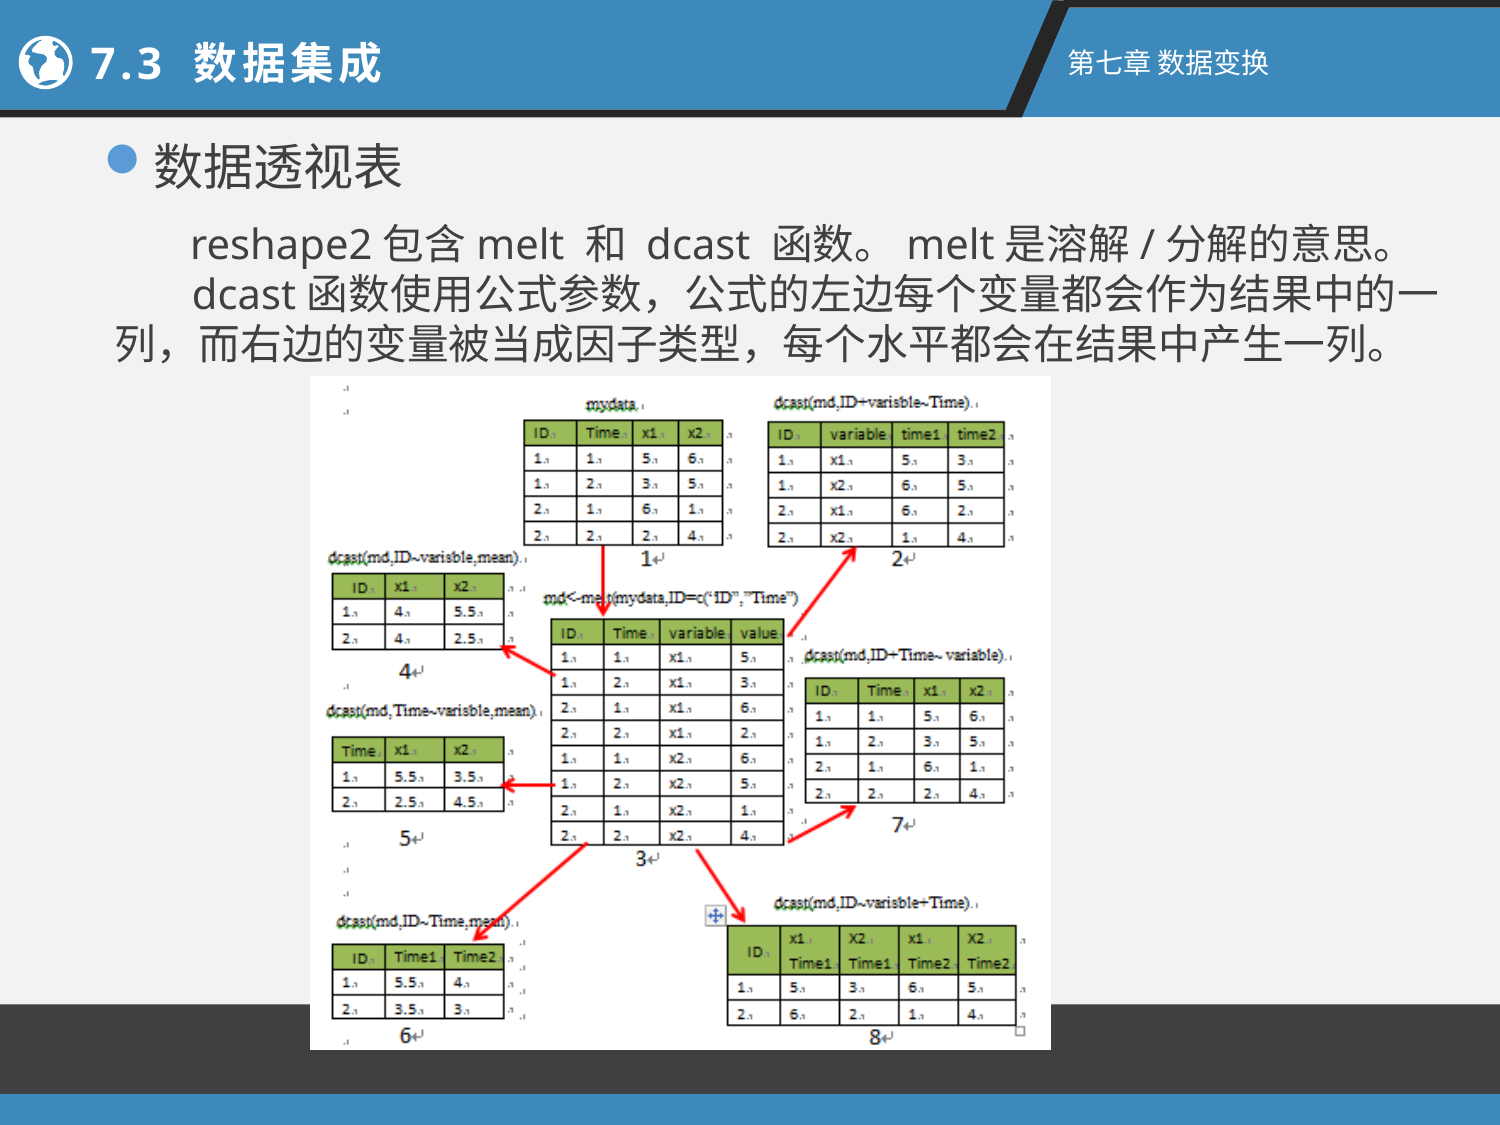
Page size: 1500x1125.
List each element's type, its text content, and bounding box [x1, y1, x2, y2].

picture [310, 376, 1051, 1050]
text_box [0, 1003, 1500, 1093]
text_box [0, 0, 1500, 118]
text_box 数据透视表 [88, 128, 771, 203]
text_box reshape2包含melt 和 dcast 函数。melt是溶解/分解的意思。 dcast函数使用公式参数，公式的左边每个变量都会作为结果中的一列，而右边的变量被当成因子类型，每个水平都会在结果中产生一列。 [100, 210, 1454, 376]
text_box [0, 1093, 1500, 1125]
